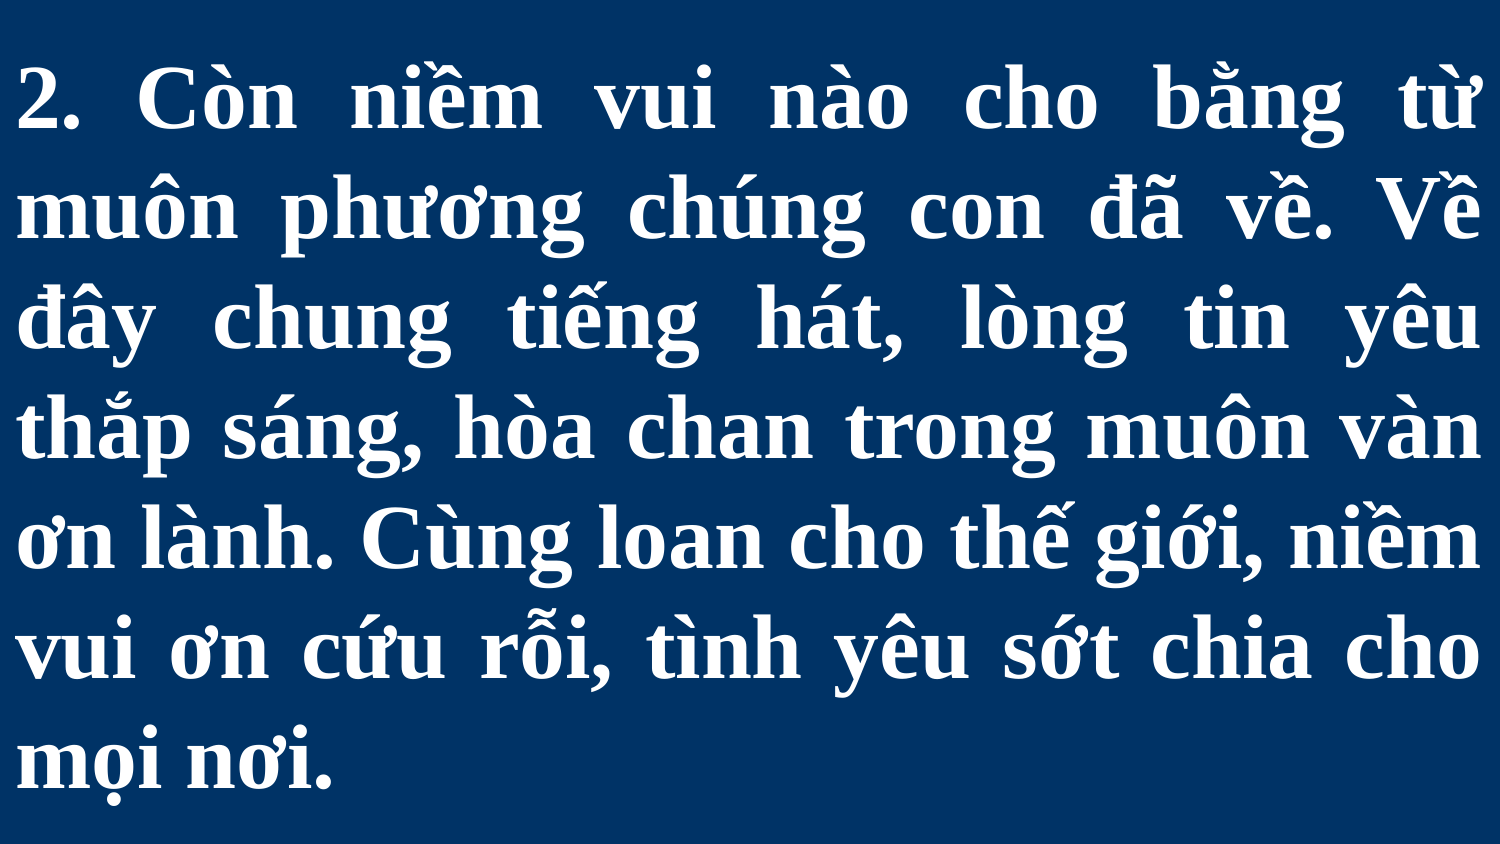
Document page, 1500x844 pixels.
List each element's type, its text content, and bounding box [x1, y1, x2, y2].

title 2. Còn niềm vui nào cho bằng từ muôn phương chúng con đã về. Về đây chung tiếng hát, lòng tin yêu thắp sáng, hòa chan trong muôn vàn ơn lành. Cùng loan cho thế giới, niềm vui ơn cứu rỗi, tình yêu sớt chia cho mọi nơi. [0, 0, 1500, 844]
